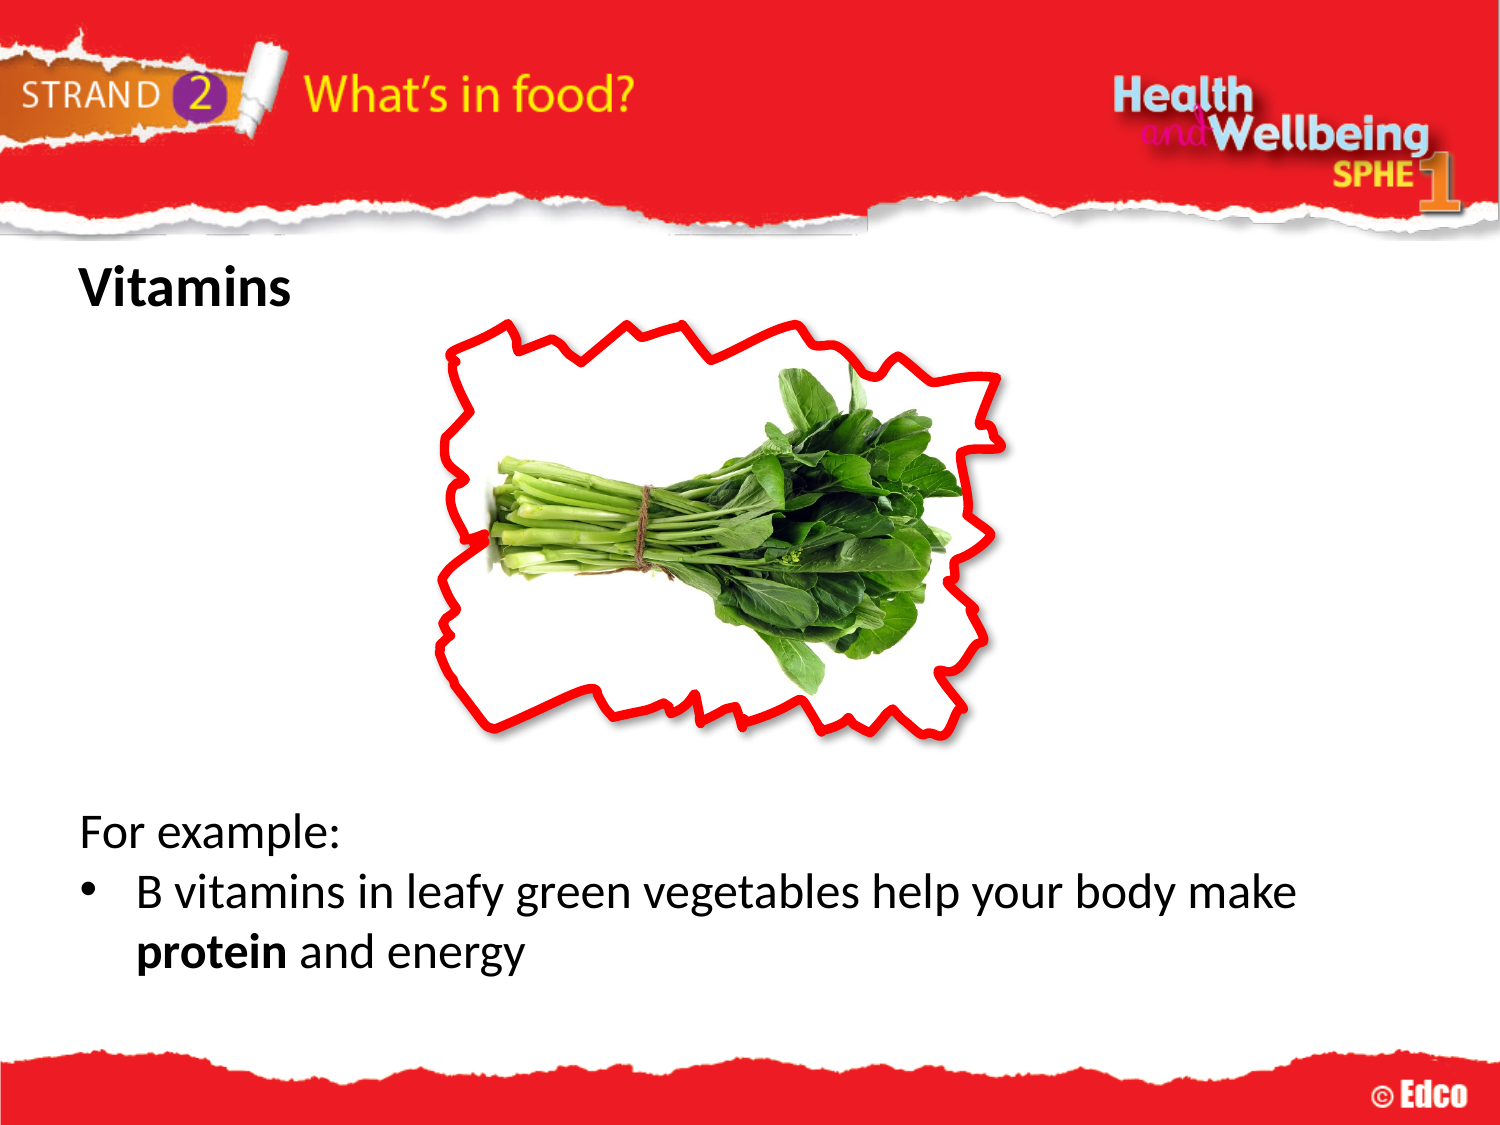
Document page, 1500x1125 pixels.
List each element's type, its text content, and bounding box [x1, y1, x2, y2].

text_box [438, 322, 1003, 737]
text_box Vitamins [63, 240, 1292, 326]
picture [0, 1033, 1500, 1125]
text_box For example: B vitamins in leafy green vegetables help your body make protein and energy [64, 779, 1376, 986]
picture [0, 0, 1500, 241]
